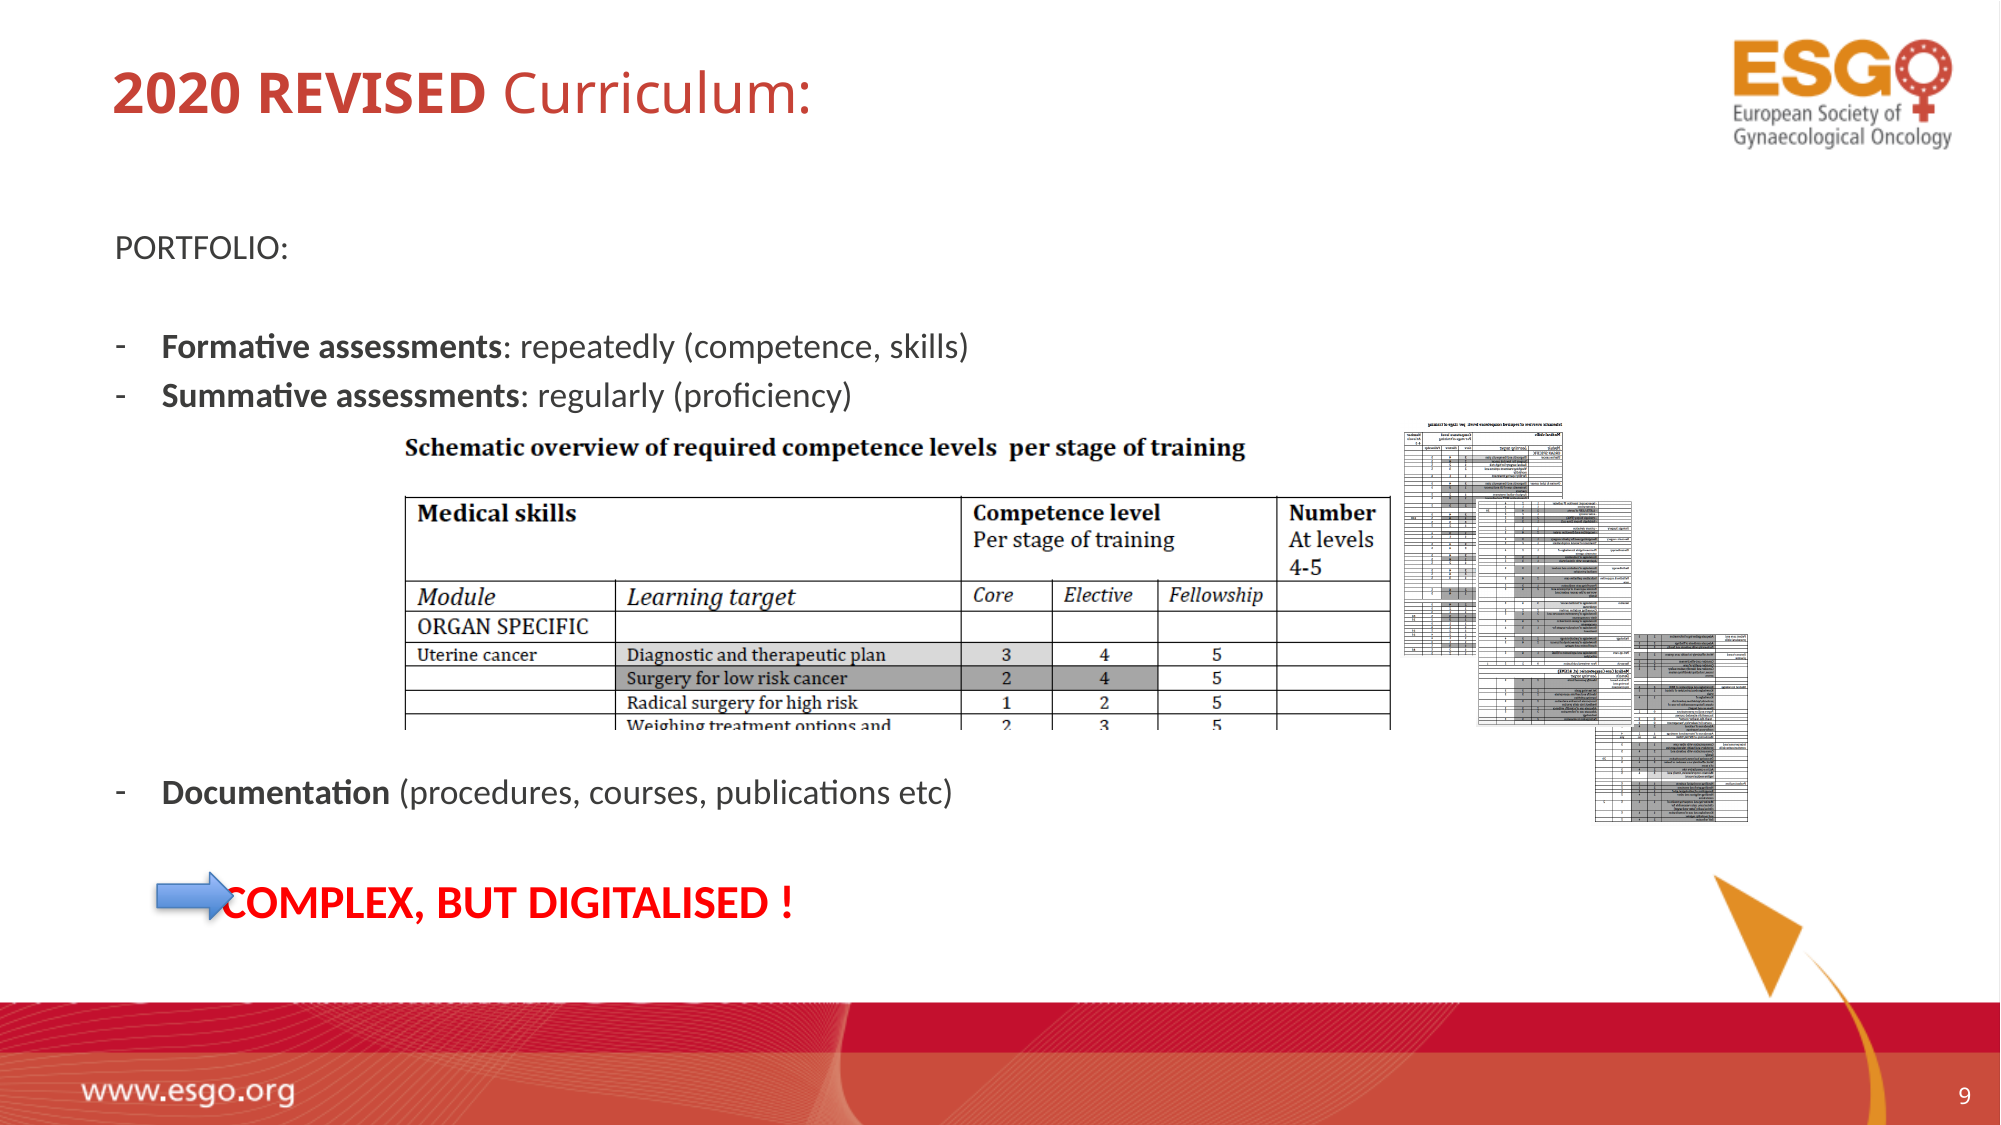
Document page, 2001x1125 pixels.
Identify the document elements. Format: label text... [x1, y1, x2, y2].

title 2020 REVISED Curriculum: [97, 0, 1667, 182]
text_box [156, 871, 234, 921]
slide_number 9 [1883, 1062, 1987, 1125]
picture [396, 420, 1751, 826]
list PORTFOLIO: Formative assessments: repeatedly (competence, skills) Summative assessments: regularly (proficiency) Documentation (procedures, courses, publications etc) COMPLEX, BUT DIGITALISED ! [99, 216, 1767, 943]
